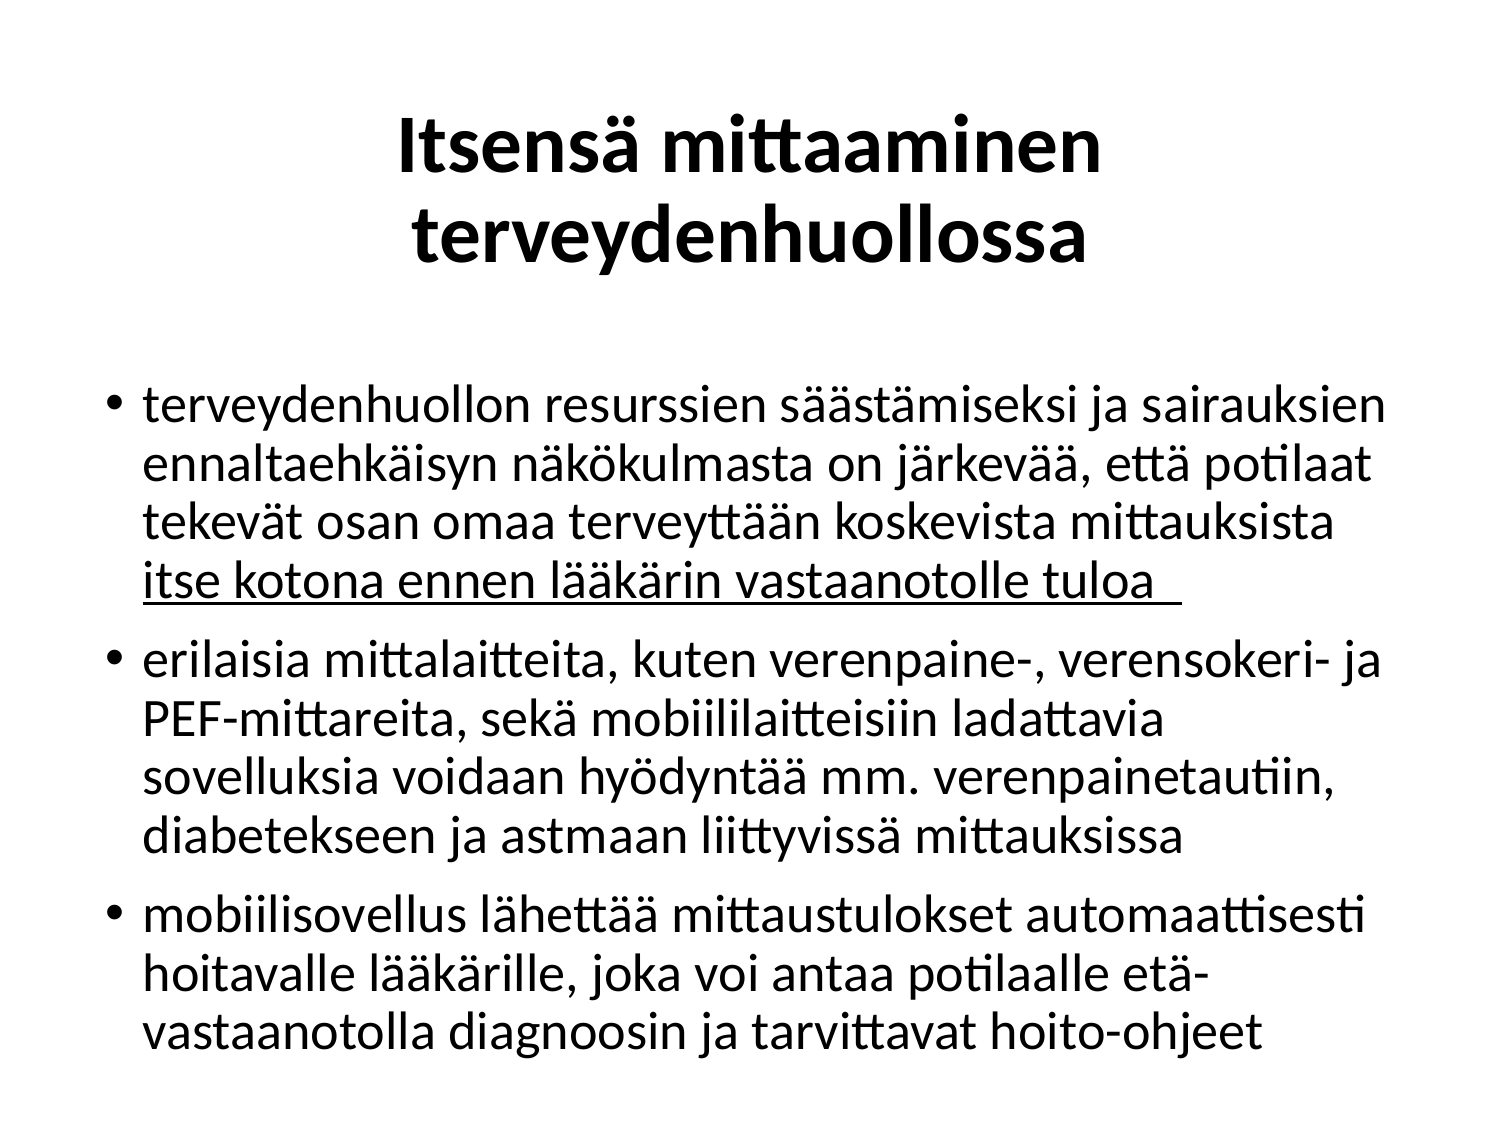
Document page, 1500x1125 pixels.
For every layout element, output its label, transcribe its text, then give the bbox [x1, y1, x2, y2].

title Itsensä mittaaminen terveydenhuollossa [201, 104, 1300, 278]
list terveydenhuollon resurssien säästämiseksi ja sairauksien ennaltaehkäisyn näkökulmasta on järkevää, että potilaat tekevät osan omaa terveyttään koskevista mittauksista itse kotona ennen lääkärin vastaanotolle tuloa erilaisia mittalaitteita, kuten verenpaine-, verensokeri- ja PEF-mittareita, sekä mobiililaitteisiin ladattavia sovelluksia voidaan hyödyntää mm. verenpainetautiin, diabetekseen ja astmaan liittyvissä mittauksissa mobiilisovellus lähettää mittaustulokset automaattisesti hoitavalle lääkärille, joka voi antaa potilaalle etä-vastaanotolla diagnoosin ja tarvittavat hoito-ohjeet [90, 368, 1411, 1086]
